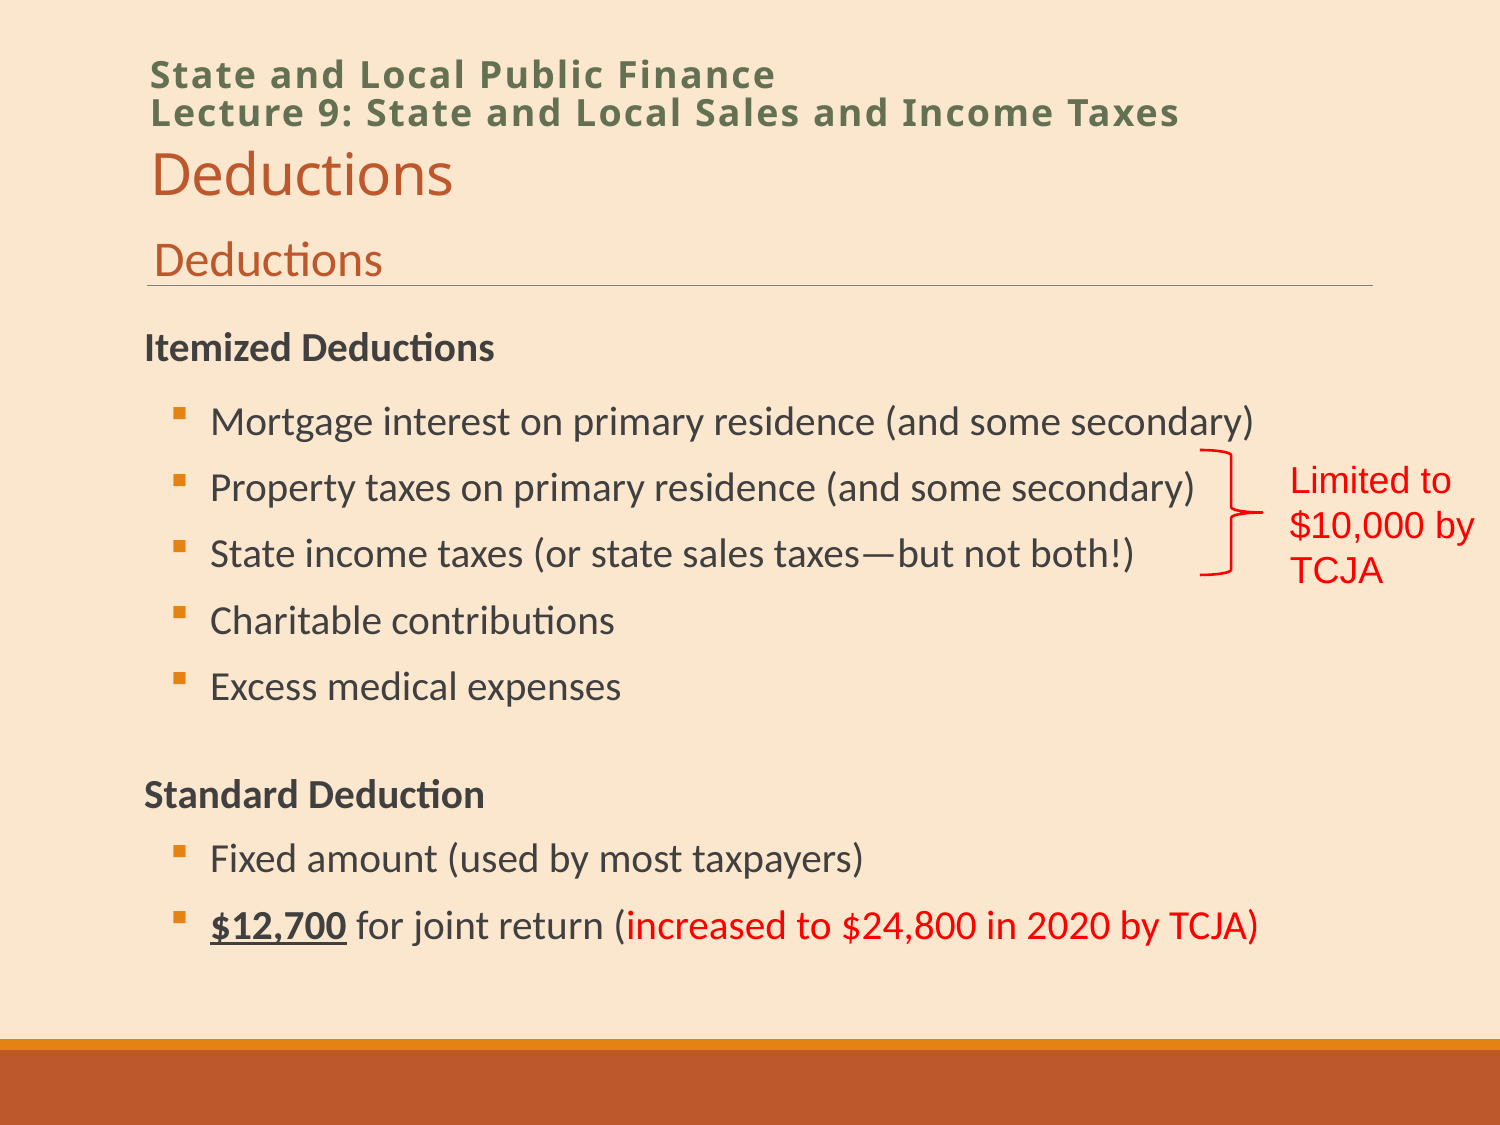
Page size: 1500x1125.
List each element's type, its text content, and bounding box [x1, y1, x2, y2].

text_box Limited to $10,000 by TCJA [1274, 448, 1500, 599]
text_box Deductions [139, 285, 398, 295]
list Itemized Deductions Mortgage interest on primary residence (and some secondary) Property taxes on primary residence (and some secondary) State income taxes (or state sales taxes—but not both!) Charitable contributions Excess medical expenses Standard Deduction Fixed amount (used by most taxpayers) $12,700 for joint return (increased to $24,800 in 2020 by TCJA) [135, 302, 1373, 963]
title Deductions [135, 47, 1373, 285]
text_box [1199, 448, 1264, 576]
